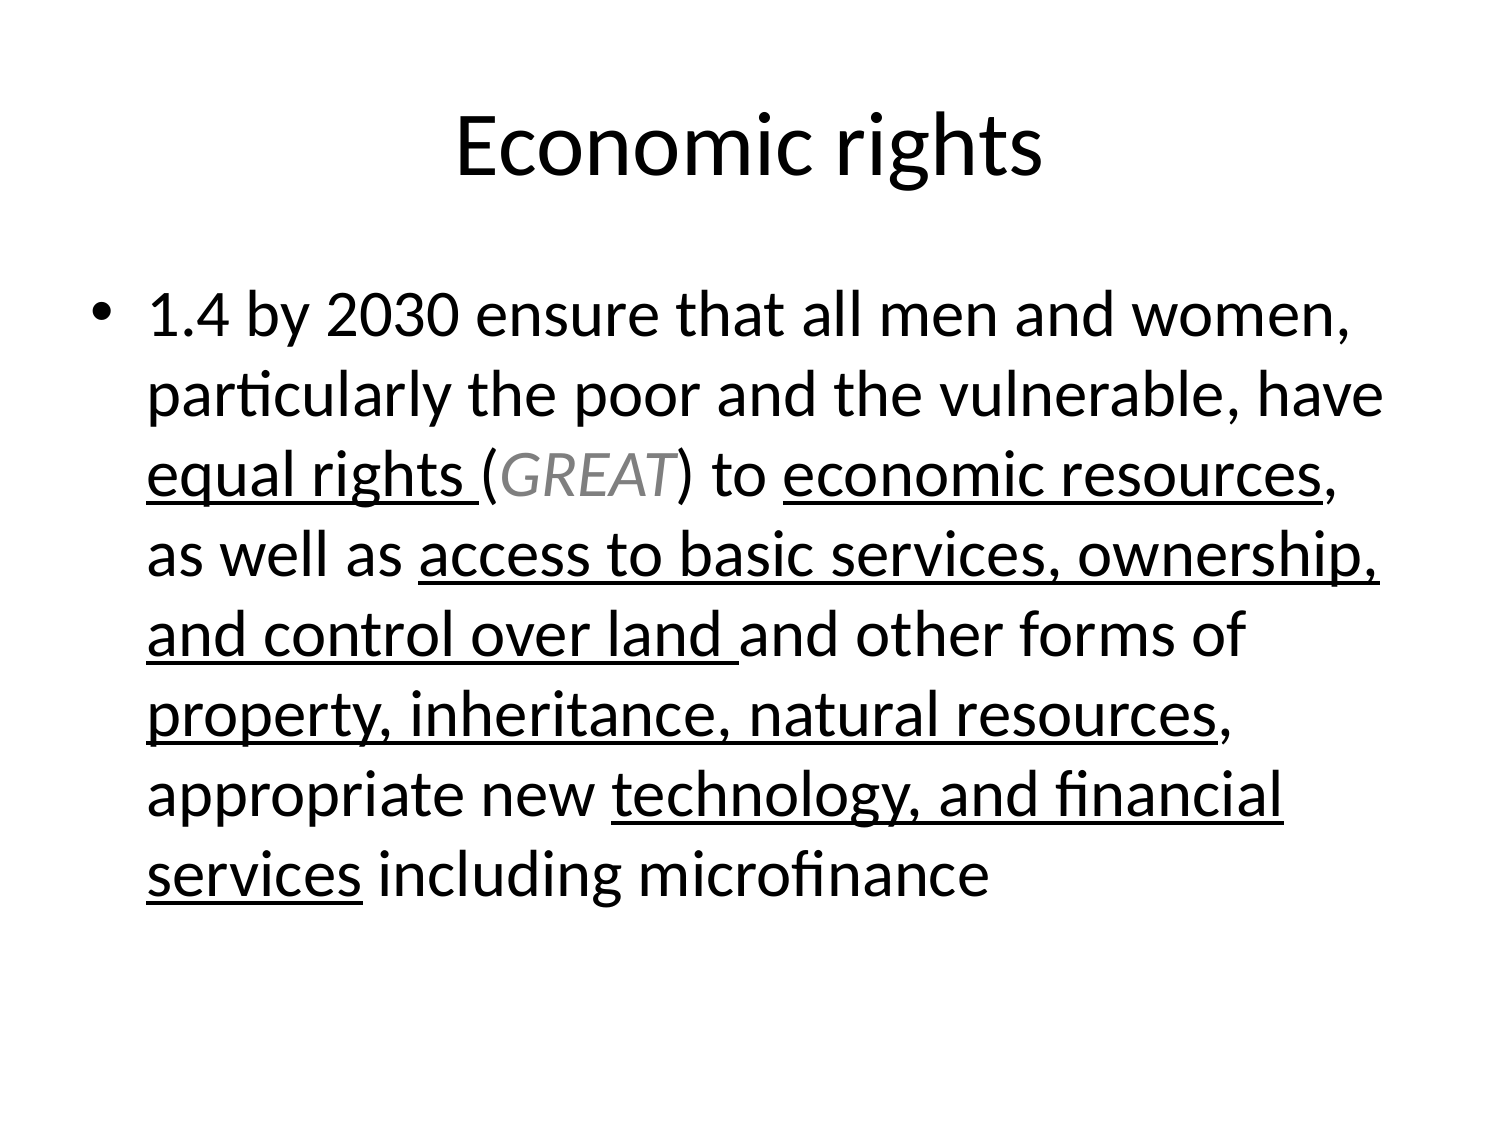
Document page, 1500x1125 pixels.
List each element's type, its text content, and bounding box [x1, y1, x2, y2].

list 1.4 by 2030 ensure that all men and women, particularly the poor and the vulnerable, have equal rights (GREAT) to economic resources, as well as access to basic services, ownership, and control over land and other forms of property, inheritance, natural resources, appropriate new technology, and financial services including microfinance [75, 262, 1425, 1005]
title Economic rights [75, 45, 1425, 233]
